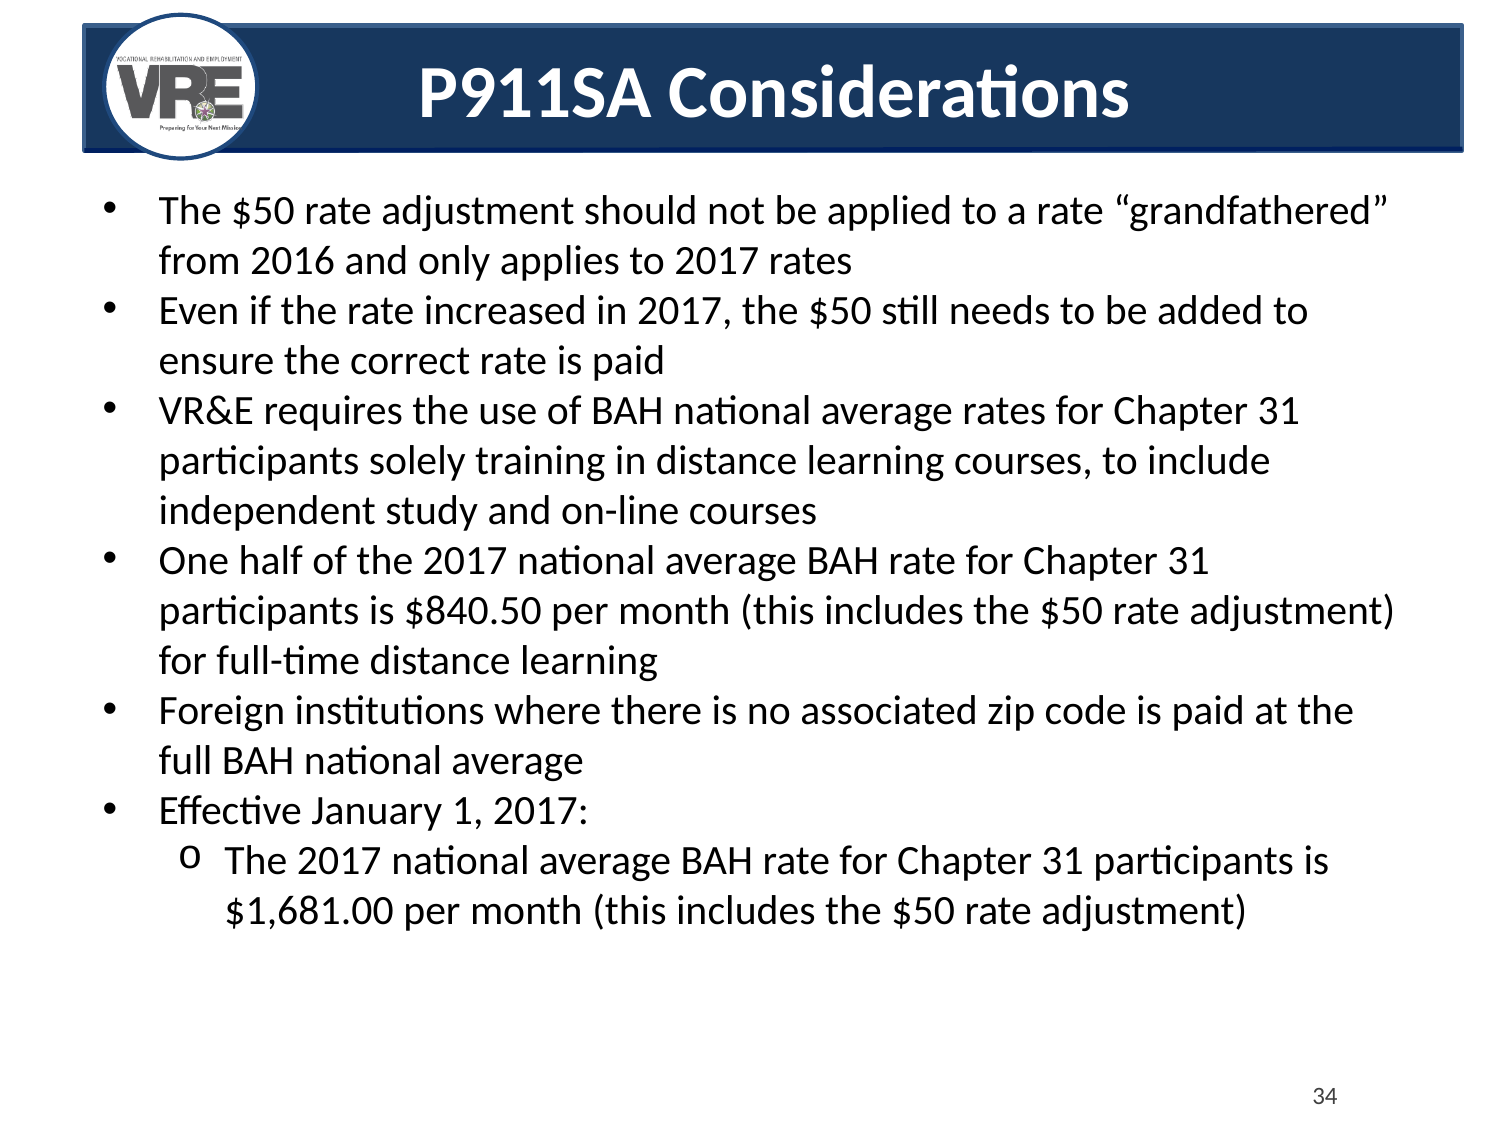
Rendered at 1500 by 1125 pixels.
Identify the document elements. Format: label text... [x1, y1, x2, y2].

list The $50 rate adjustment should not be applied to a rate “grandfathered” from 2016 and only applies to 2017 rates Even if the rate increased in 2017, the $50 still needs to be added to ensure the correct rate is paid VR&E requires the use of BAH national average rates for Chapter 31 participants solely training in distance learning courses, to include independent study and on-line courses One half of the 2017 national average BAH rate for Chapter 31 participants is $840.50 per month (this includes the $50 rate adjustment) for full-time distance learning Foreign institutions where there is no associated zip code is paid at the full BAH national average Effective January 1, 2017: The 2017 national average BAH rate for Chapter 31 participants is $1,681.00 per month (this includes the $50 rate adjustment) [87, 174, 1413, 1075]
slide_number 34 [1149, 1065, 1500, 1125]
title P911SA Considerations [87, 25, 1463, 151]
